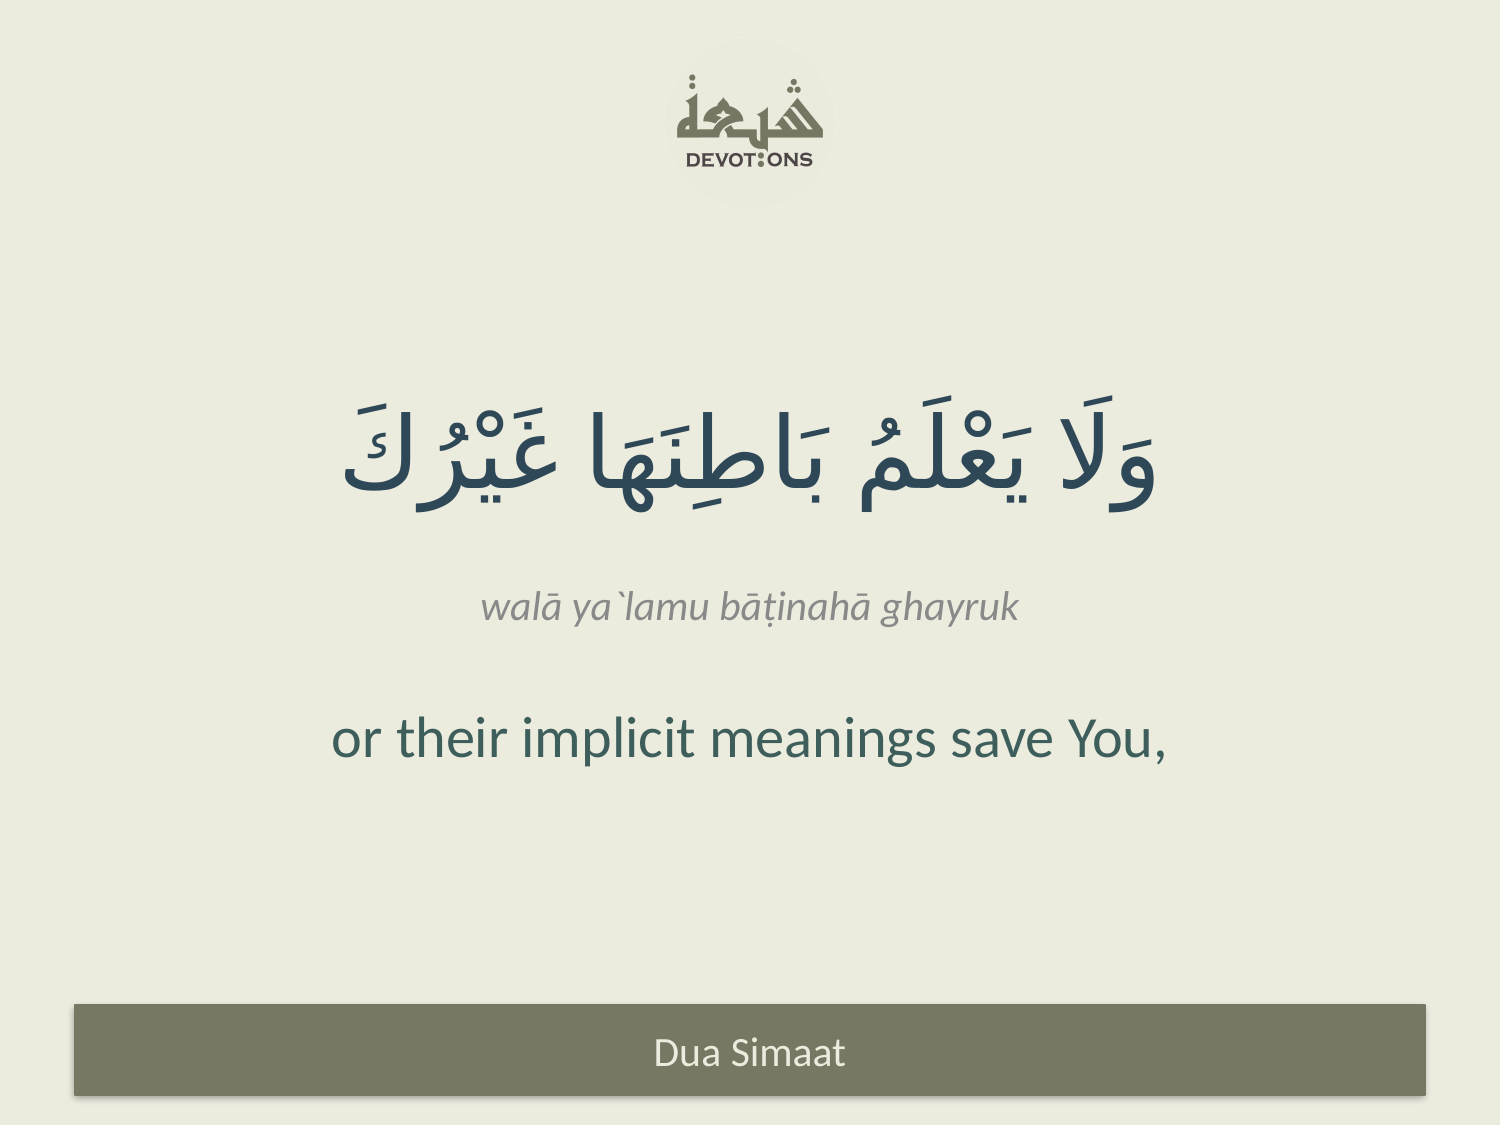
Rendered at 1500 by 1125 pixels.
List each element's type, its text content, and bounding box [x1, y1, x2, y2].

text_box [74, 1004, 1426, 1096]
text_box Dua Simaat [638, 1017, 862, 1083]
picture [656, 29, 844, 218]
text_box وَلَا يَعْلَمُ بَاطِنَهَا غَيْرُكَ walā ya`lamu bāṭinahā ghayruk or their implicit meanings save You, [74, 381, 1425, 776]
